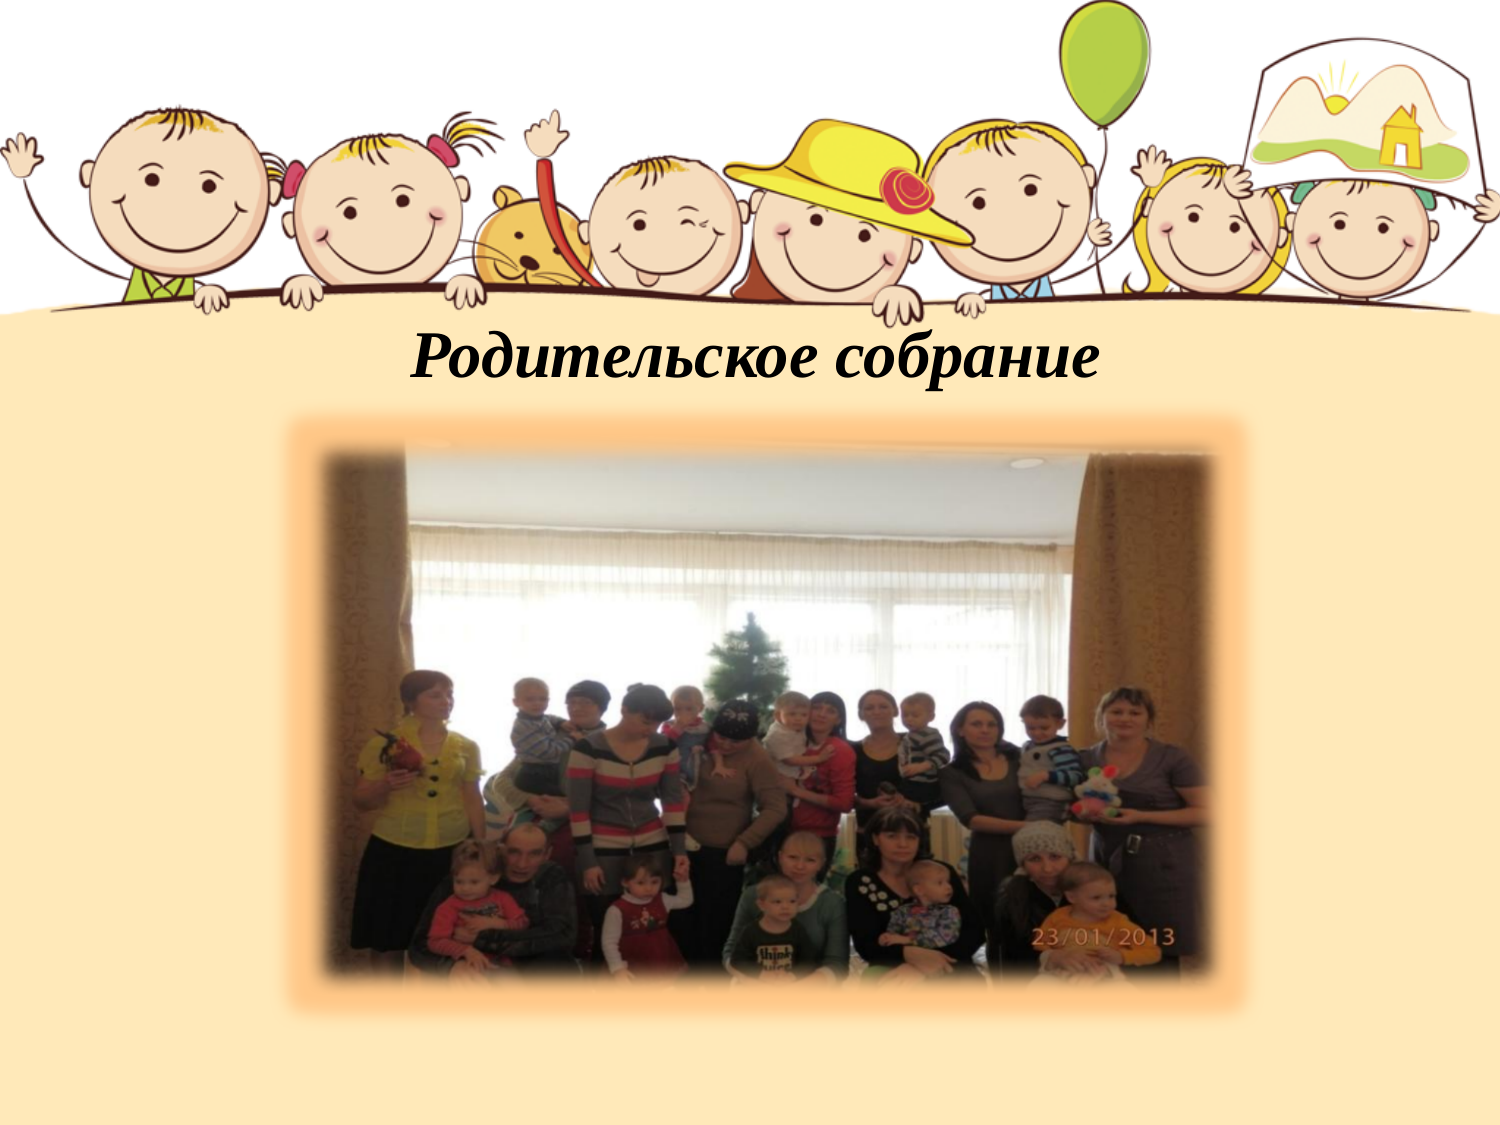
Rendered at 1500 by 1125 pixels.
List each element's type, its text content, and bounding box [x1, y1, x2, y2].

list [304, 433, 1231, 997]
picture [0, 0, 1500, 1125]
list Родительское собрание [118, 245, 1394, 399]
